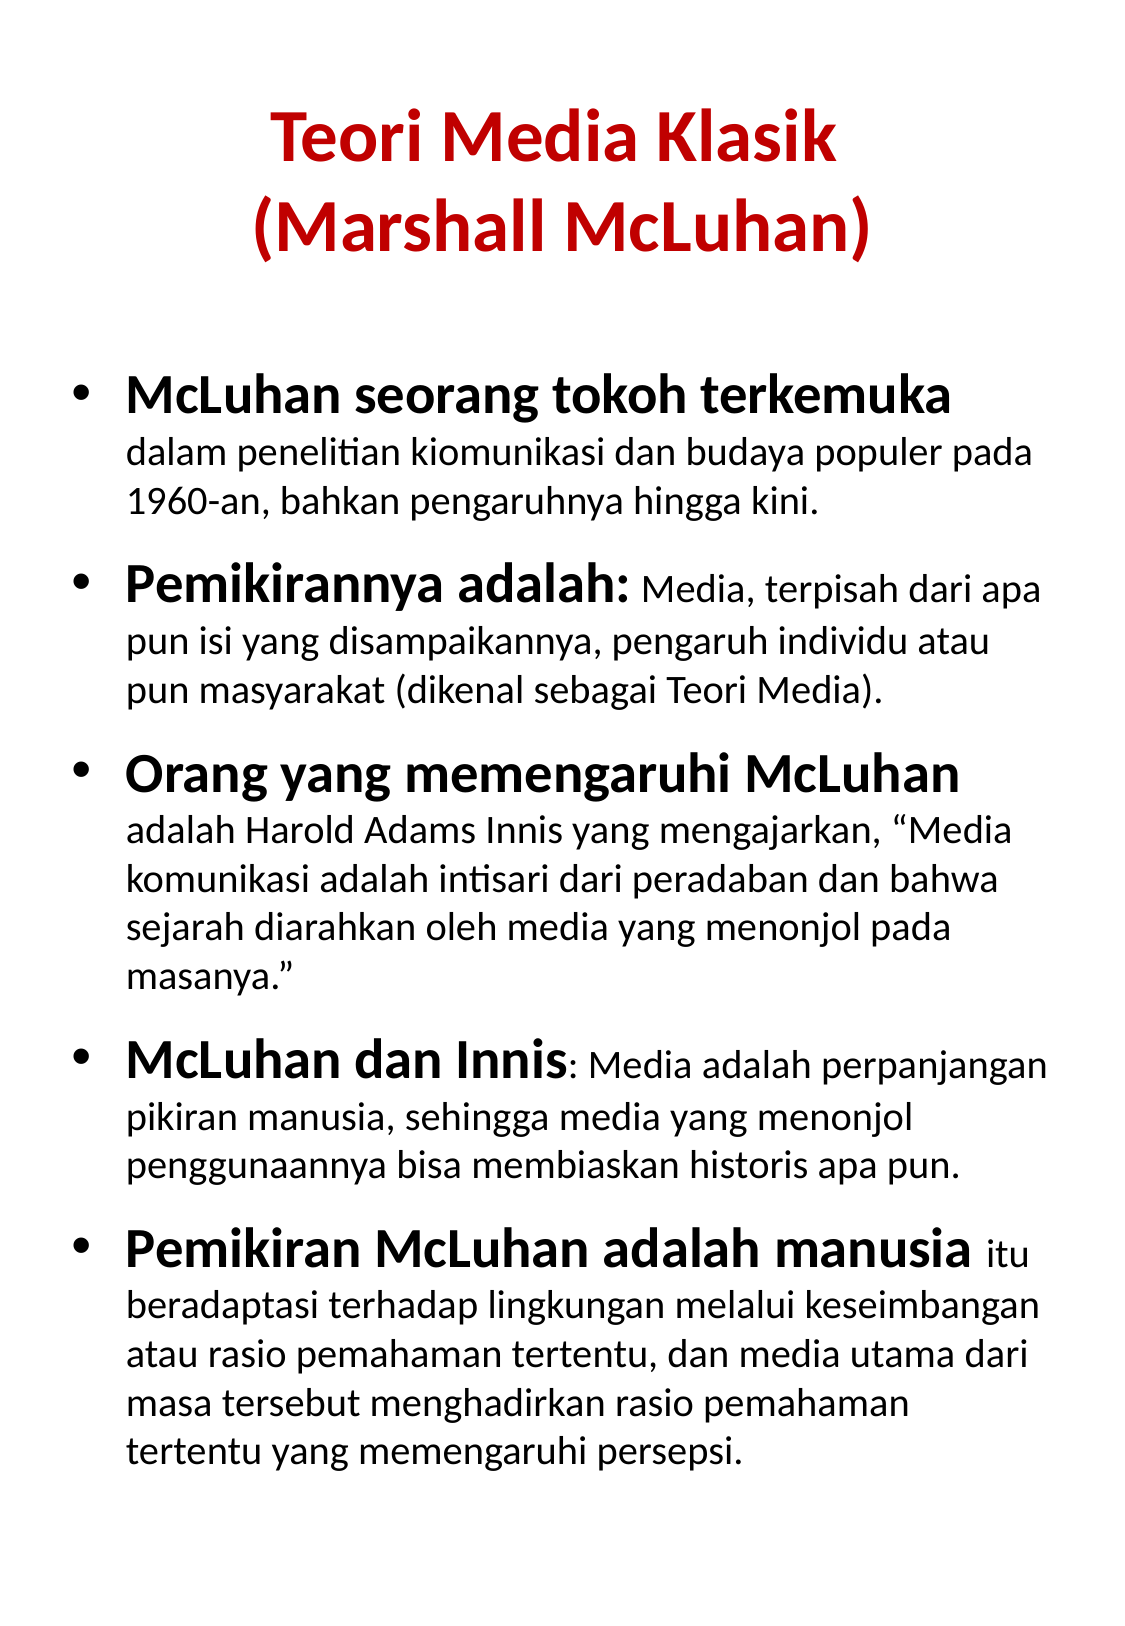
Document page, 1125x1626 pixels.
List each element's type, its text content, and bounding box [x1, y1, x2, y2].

list McLuhan seorang tokoh terkemuka dalam penelitian kiomunikasi dan budaya populer pada 1960-an, bahkan pengaruhnya hingga kini. Pemikirannya adalah: Media, terpisah dari apa pun isi yang disampaikannya, pengaruh individu atau pun masyarakat (dikenal sebagai Teori Media). Orang yang memengaruhi McLuhan adalah Harold Adams Innis yang mengajarkan, “Media komunikasi adalah intisari dari peradaban dan bahwa sejarah diarahkan oleh media yang menonjol pada masanya.” McLuhan dan Innis: Media adalah perpanjangan pikiran manusia, sehingga media yang menonjol penggunaannya bisa membiaskan historis apa pun. Pemikiran McLuhan adalah manusia itu beradaptasi terhadap lingkungan melalui keseimbangan atau rasio pemahaman tertentu, dan media utama dari masa tersebut menghadirkan rasio pemahaman tertentu yang memengaruhi persepsi. [56, 350, 1069, 1525]
title Teori Media Klasik (Marshall McLuhan) [56, 65, 1069, 288]
